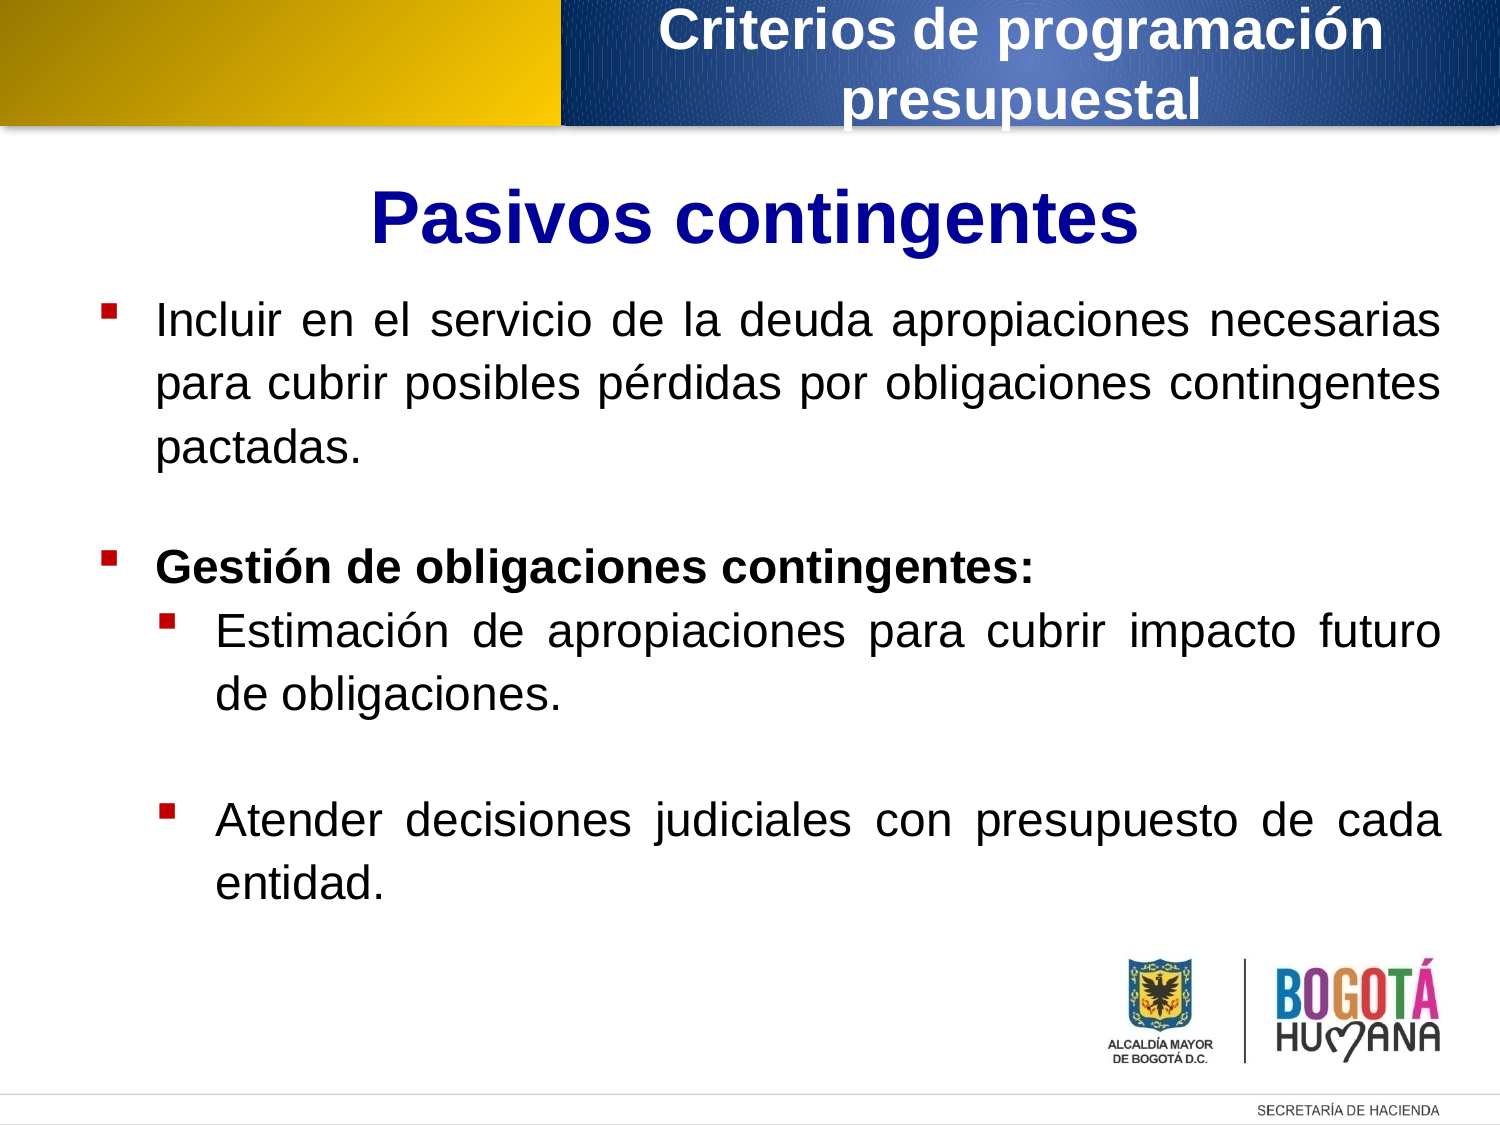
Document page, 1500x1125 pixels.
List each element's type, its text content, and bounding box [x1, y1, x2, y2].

text_box Criterios de programación presupuestal [572, 0, 1471, 139]
text_box Pasivos contingentes Incluir en el servicio de la deuda apropiaciones necesarias para cubrir posibles pérdidas por obligaciones contingentes pactadas. Gestión de obligaciones contingentes: Estimación de apropiaciones para cubrir impacto futuro de obligaciones. Atender decisiones judiciales con presupuesto de cada entidad. [53, 160, 1459, 975]
picture [0, 126, 1500, 1125]
